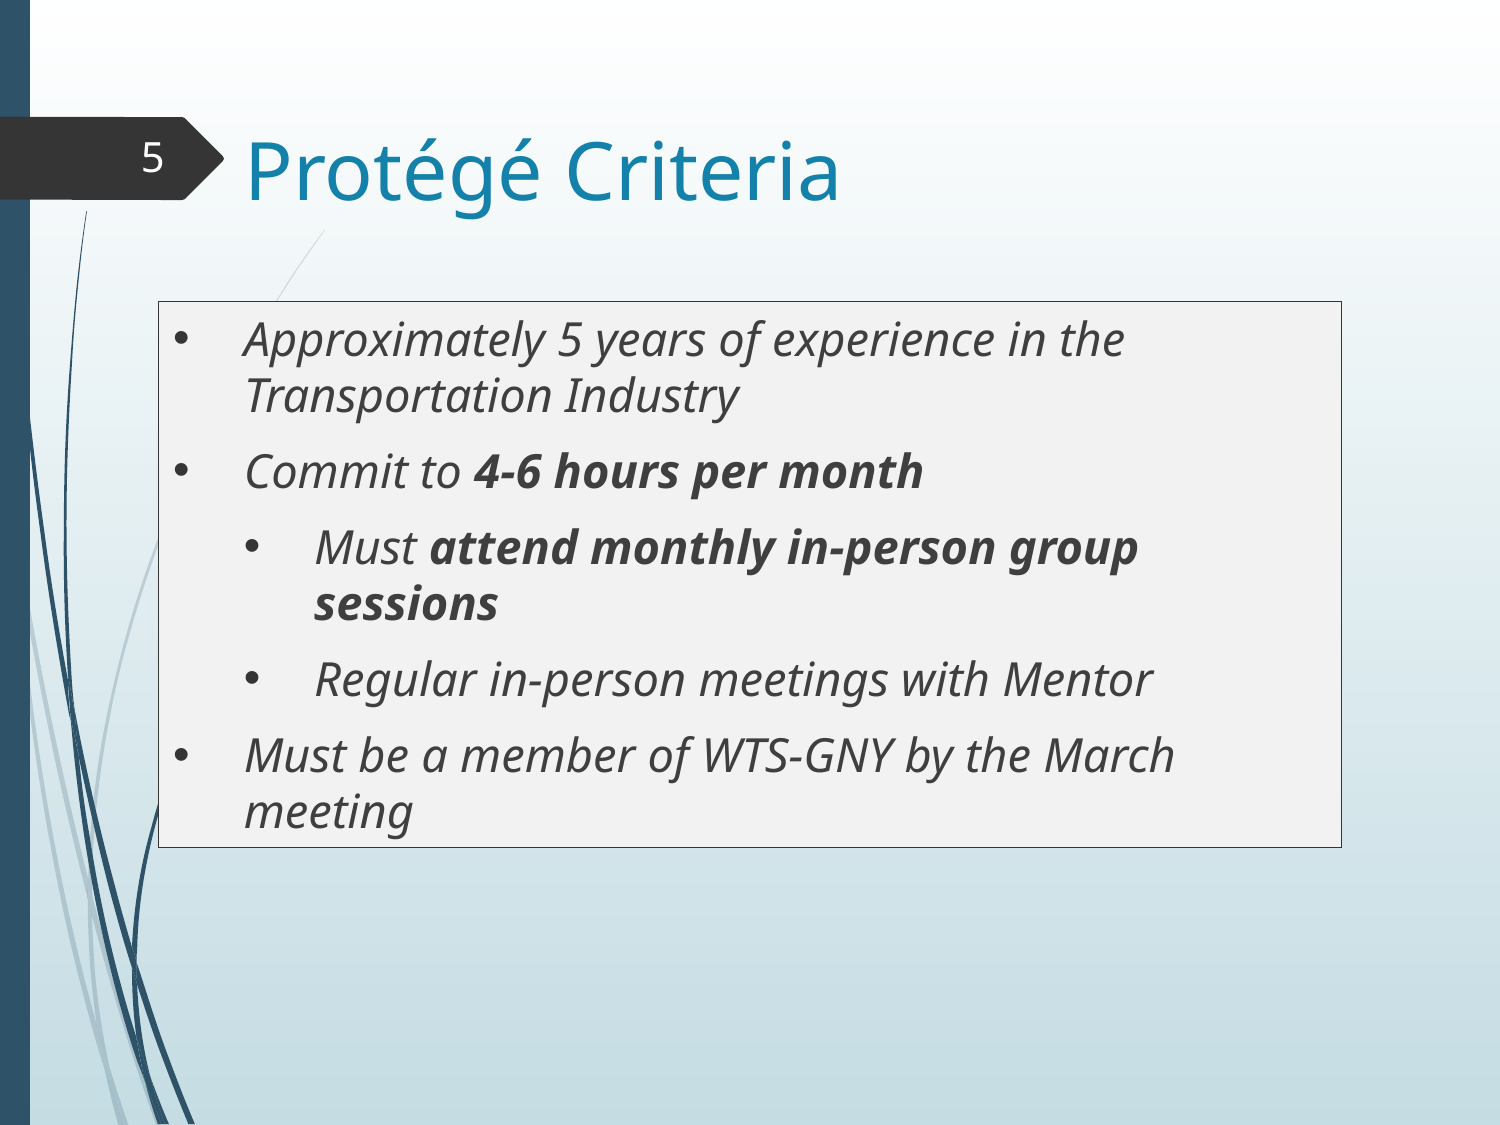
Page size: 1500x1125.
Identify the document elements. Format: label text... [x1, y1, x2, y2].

text_box Protégé Criteria [229, 111, 1323, 224]
list Approximately 5 years of experience in the Transportation Industry Commit to 4-6 hours per month Must attend monthly in-person group sessions Regular in-person meetings with Mentor Must be a member of WTS-GNY by the March meeting [158, 301, 1342, 848]
slide_number 5 [83, 129, 180, 190]
